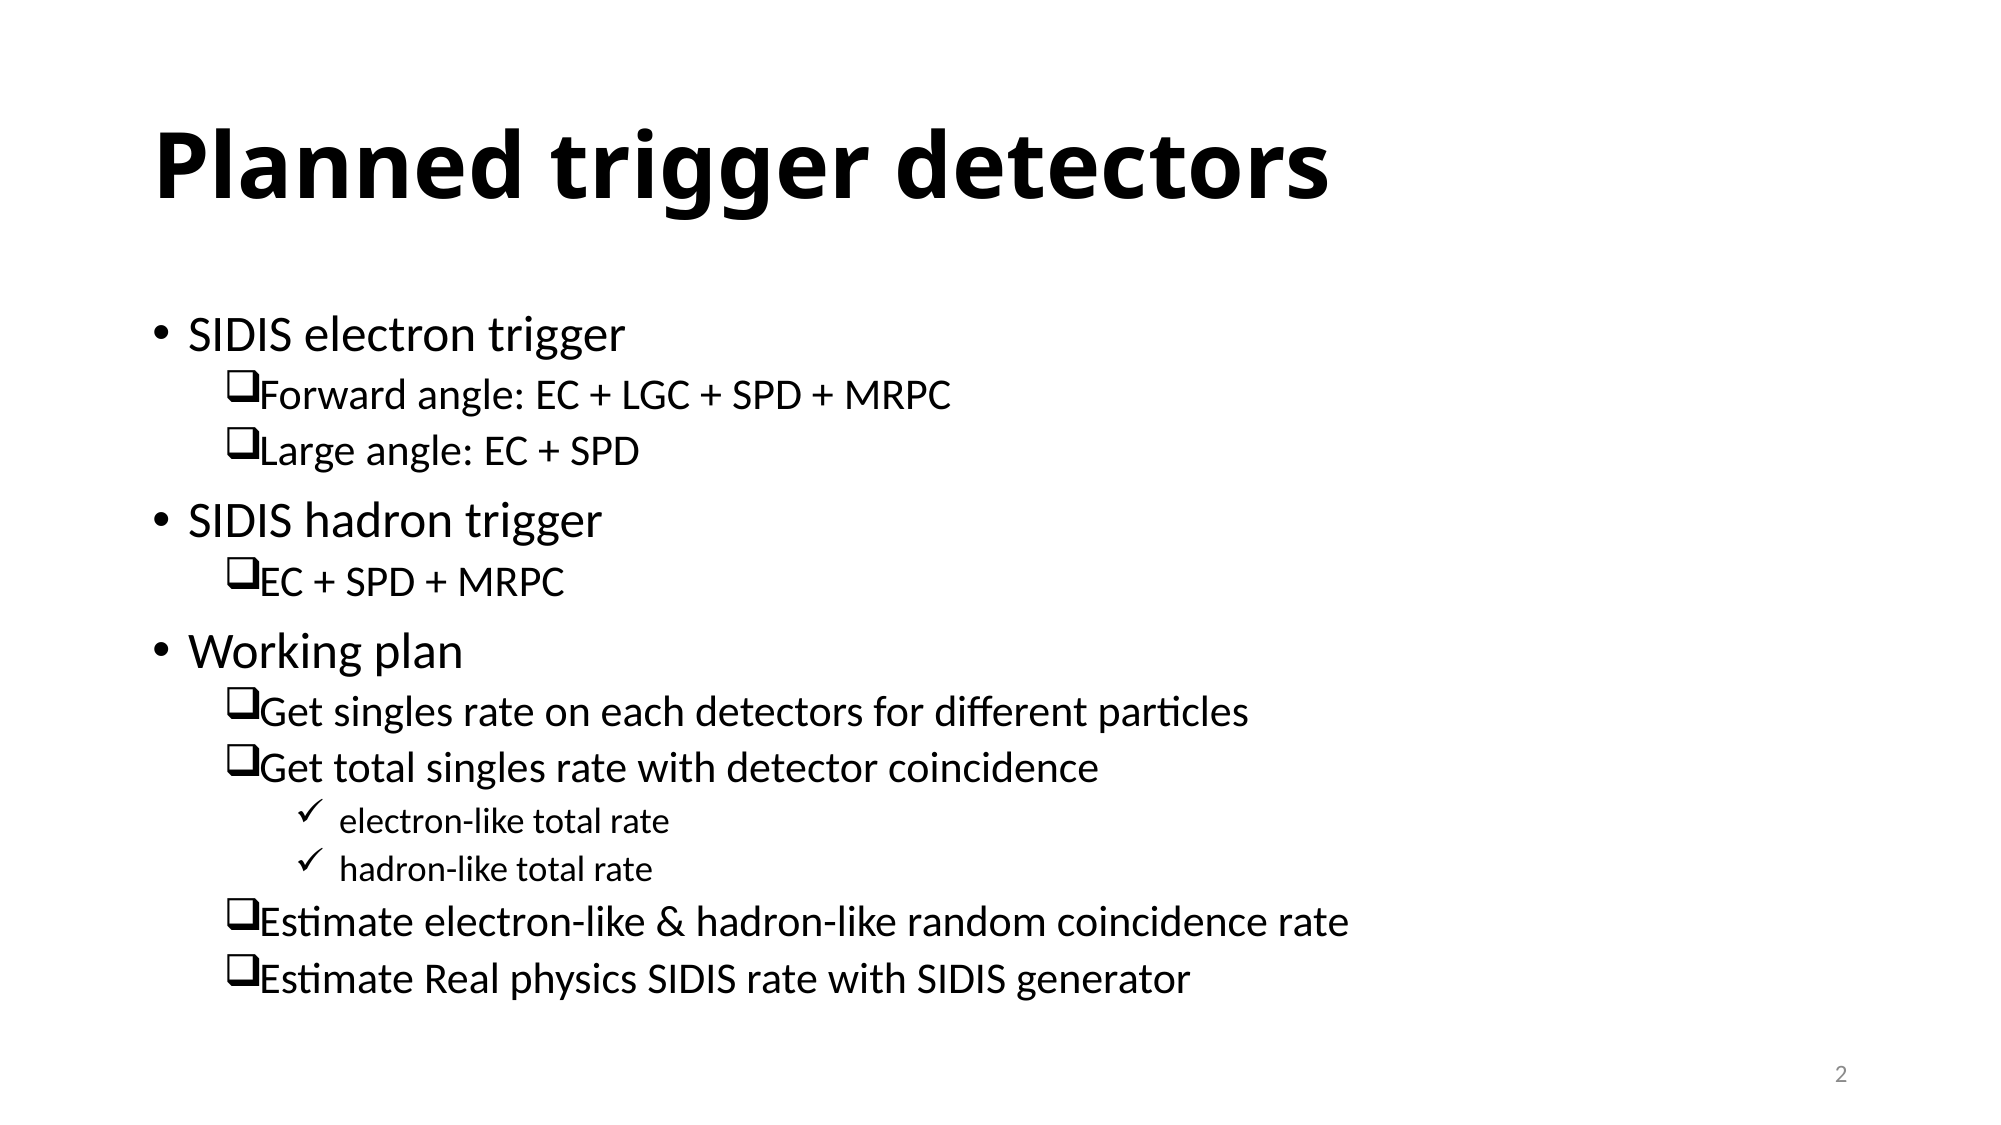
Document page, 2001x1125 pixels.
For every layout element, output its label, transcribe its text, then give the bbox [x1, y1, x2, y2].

slide_number 2 [1412, 1042, 1863, 1103]
list SIDIS electron trigger Forward angle: EC + LGC + SPD + MRPC Large angle: EC + SPD SIDIS hadron trigger EC + SPD + MRPC Working plan Get singles rate on each detectors for different particles Get total singles rate with detector coincidence electron-like total rate hadron-like total rate Estimate electron-like & hadron-like random coincidence rate Estimate Real physics SIDIS rate with SIDIS generator [137, 299, 1863, 1014]
title Planned trigger detectors [137, 59, 1863, 278]
